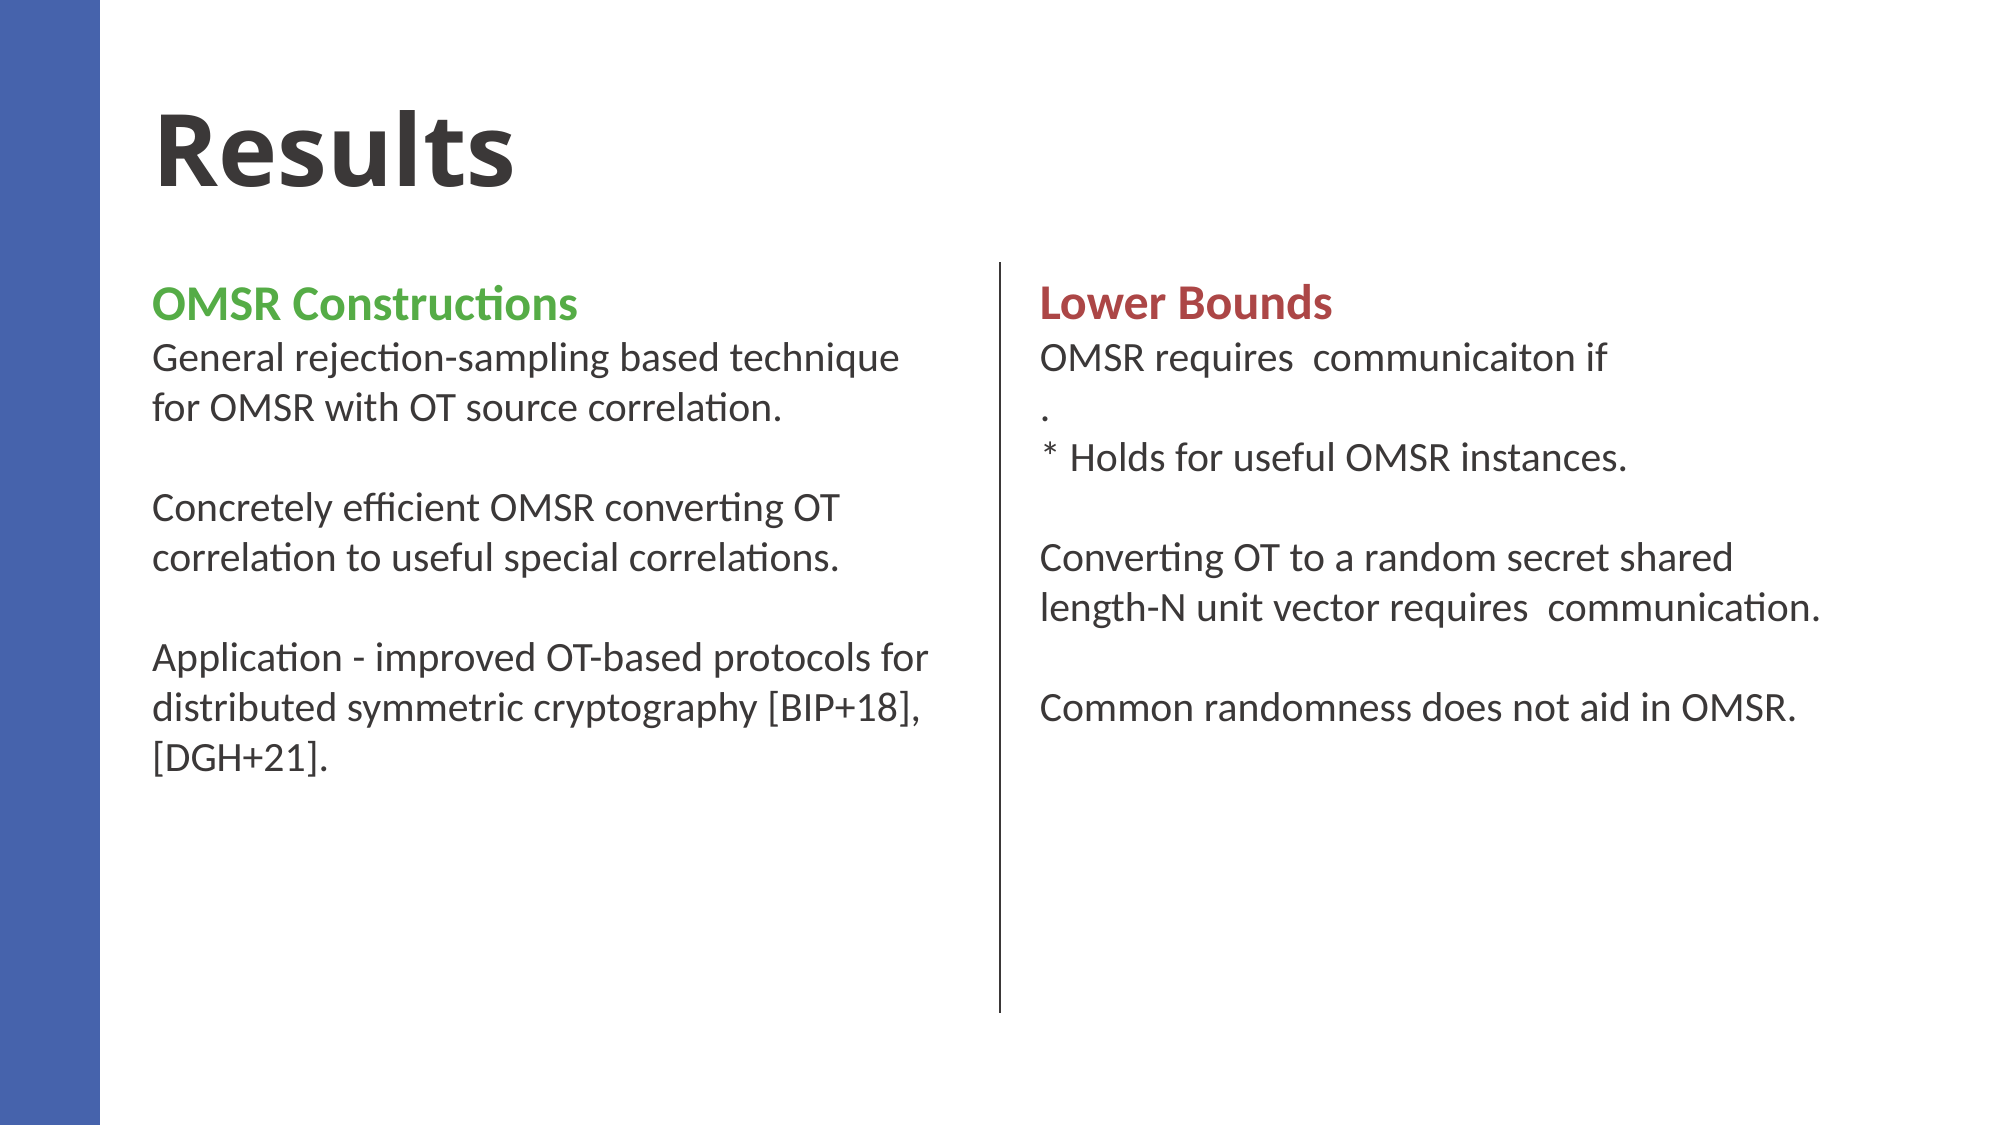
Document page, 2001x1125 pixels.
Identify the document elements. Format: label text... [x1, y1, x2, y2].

title Results [137, 45, 1863, 263]
text_box OMSR Constructions General rejection-sampling based technique for OMSR with OT source correlation. Concretely efficient OMSR converting OT correlation to useful special correlations. Application - improved OT-based protocols for distributed symmetric cryptography [BIP+18], [DGH+21]. [137, 262, 975, 788]
text_box [0, 0, 101, 1125]
